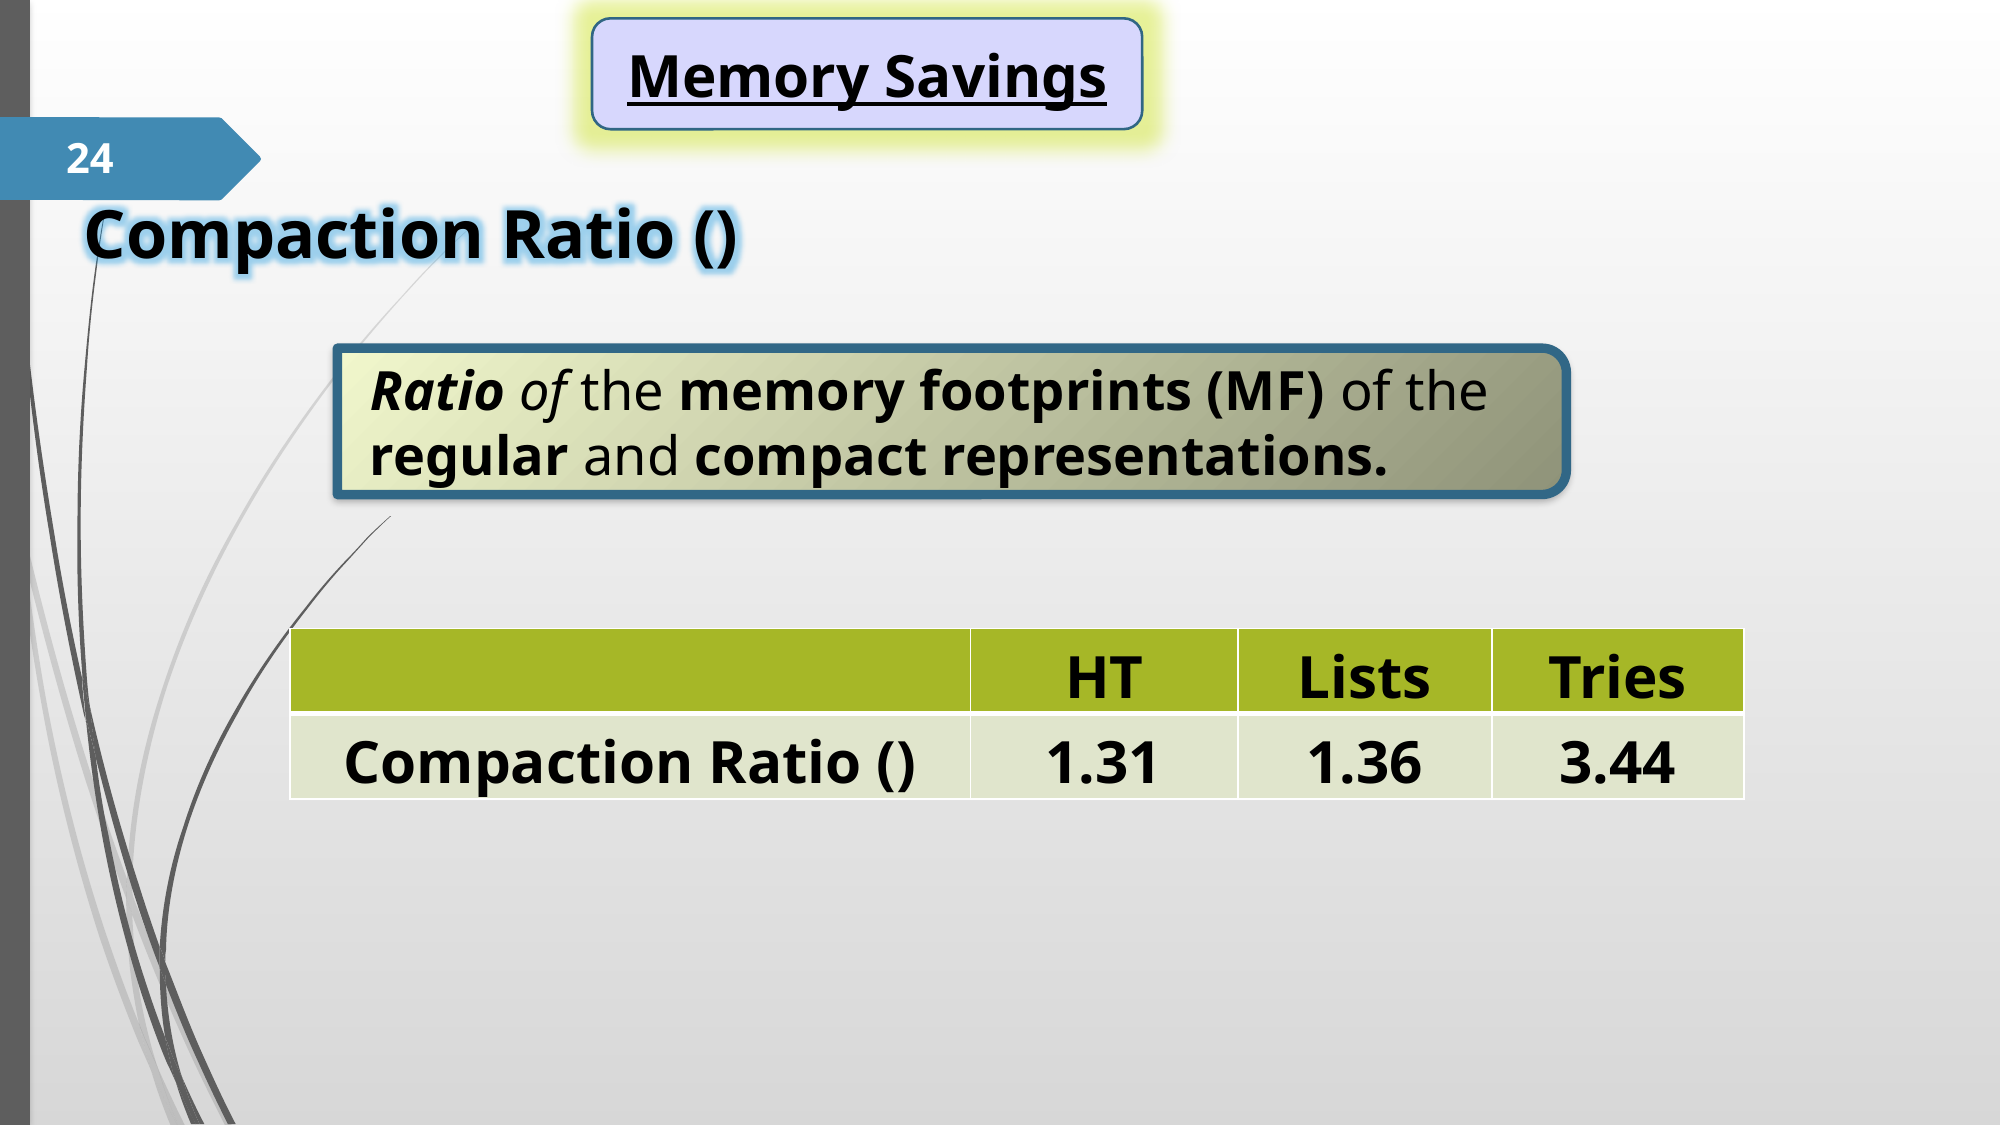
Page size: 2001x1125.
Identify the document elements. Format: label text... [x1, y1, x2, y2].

text_box Memory Savings [590, 17, 1144, 131]
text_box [336, 333, 1567, 510]
slide_number 24 [0, 97, 130, 224]
